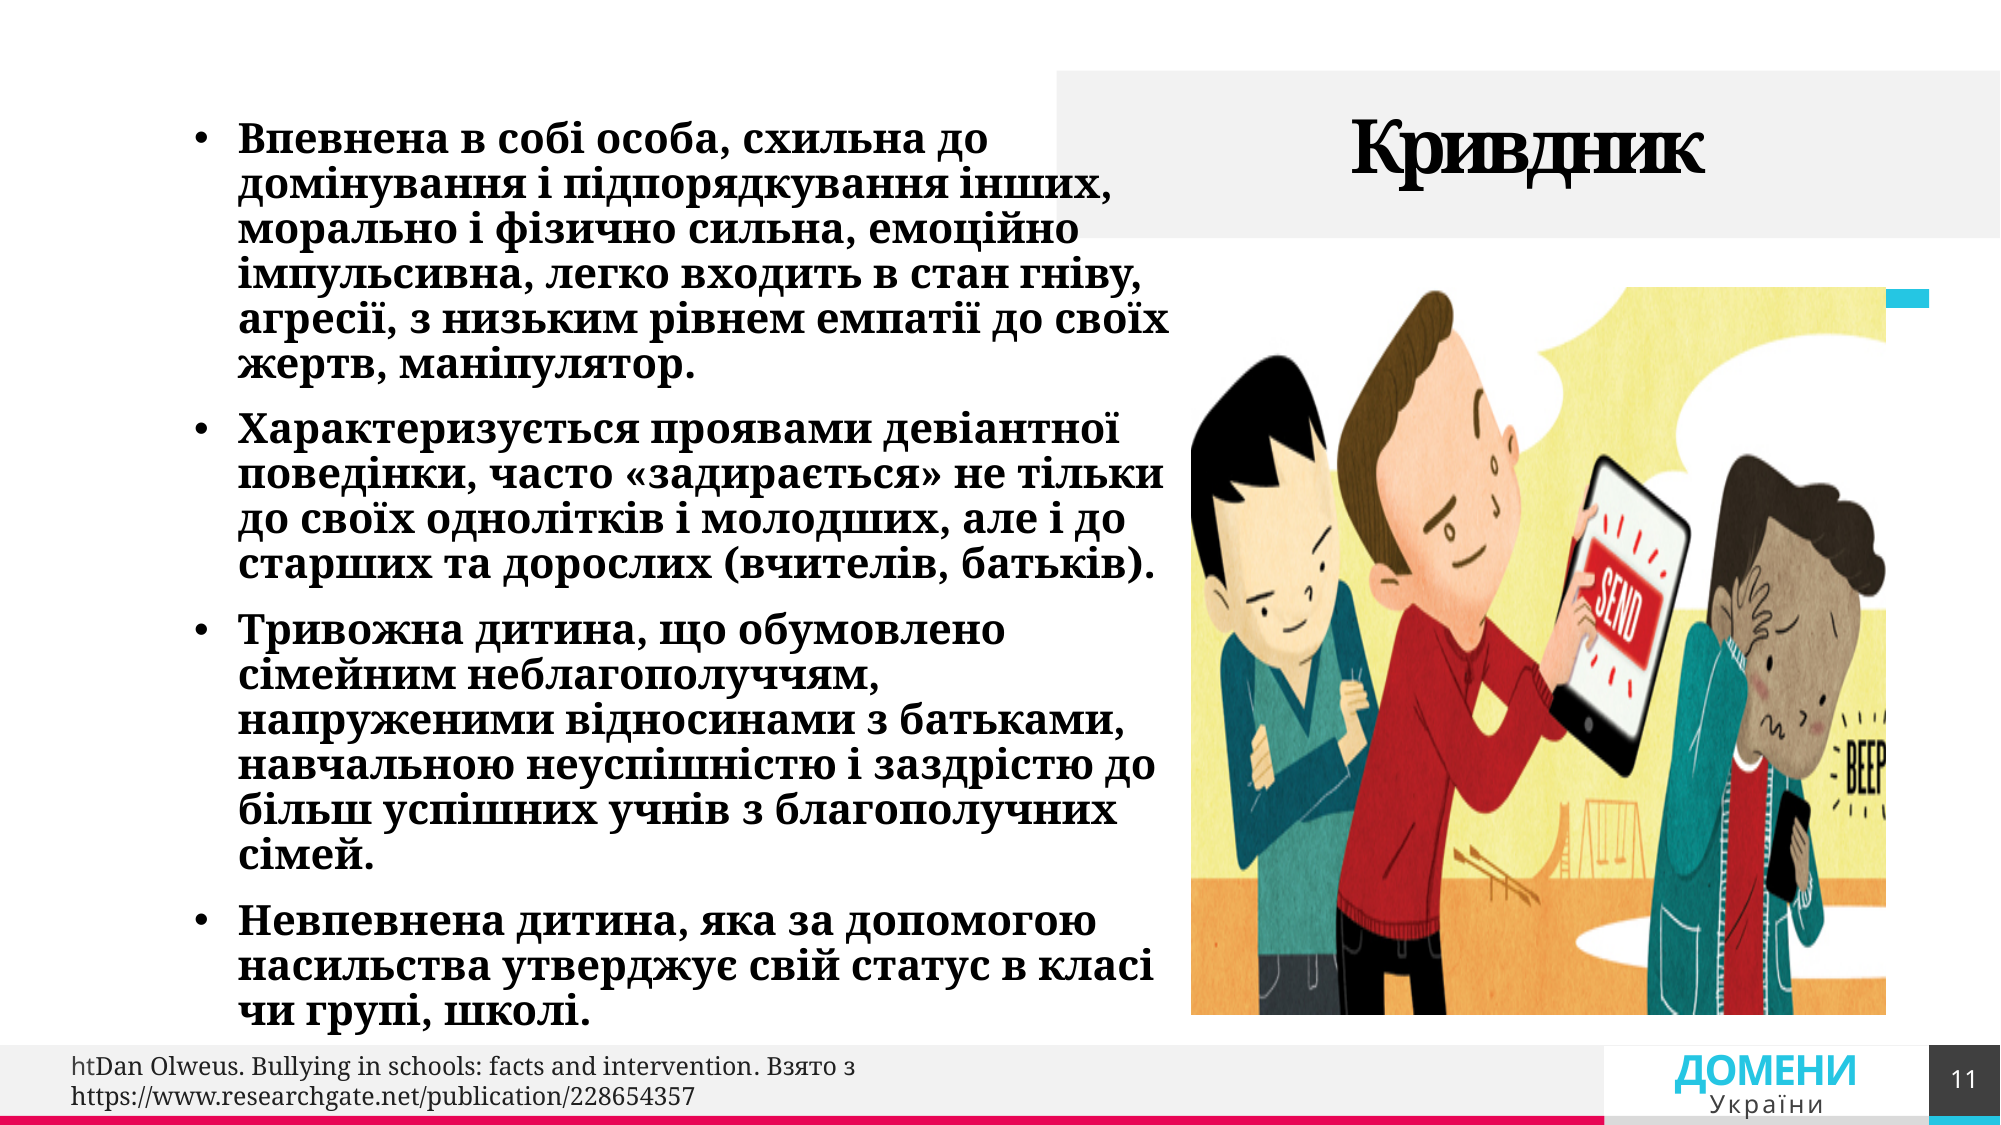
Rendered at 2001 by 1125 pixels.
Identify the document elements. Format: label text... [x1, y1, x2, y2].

footer htDan Olweus. Bullying in schools: facts and intervention. Взято з https://www.researchgate.net/publication/228654357 [70, 1056, 1000, 1105]
picture [1191, 271, 1886, 1028]
slide_number 11 [1929, 1045, 2000, 1116]
title Кривдник [1183, 70, 2000, 239]
list Впевнена в собі особа, схильна до домінування і підпорядкування інших, морально і фізично сильна, емоційно імпульсивна, легко входить в стан гніву, агресії, з низьким рівнем емпатії до своїх жертв, маніпулятор. Характеризується проявами девіантної поведінки, часто «задирається» не тільки до своїх однолітків і молодших, але і до старших та дорослих (вчителів, батьків). Тривожна дитина, що обумовлено ​​сімейним неблагополуччям, напруженими відносинами з батьками, навчальною неуспішністю і заздрістю до більш успішних учнів з благополучних сімей. Невпевнена дитина, яка за допомогою насильства утверджує свій статус в класі чи групі, школі. [194, 46, 1183, 1075]
